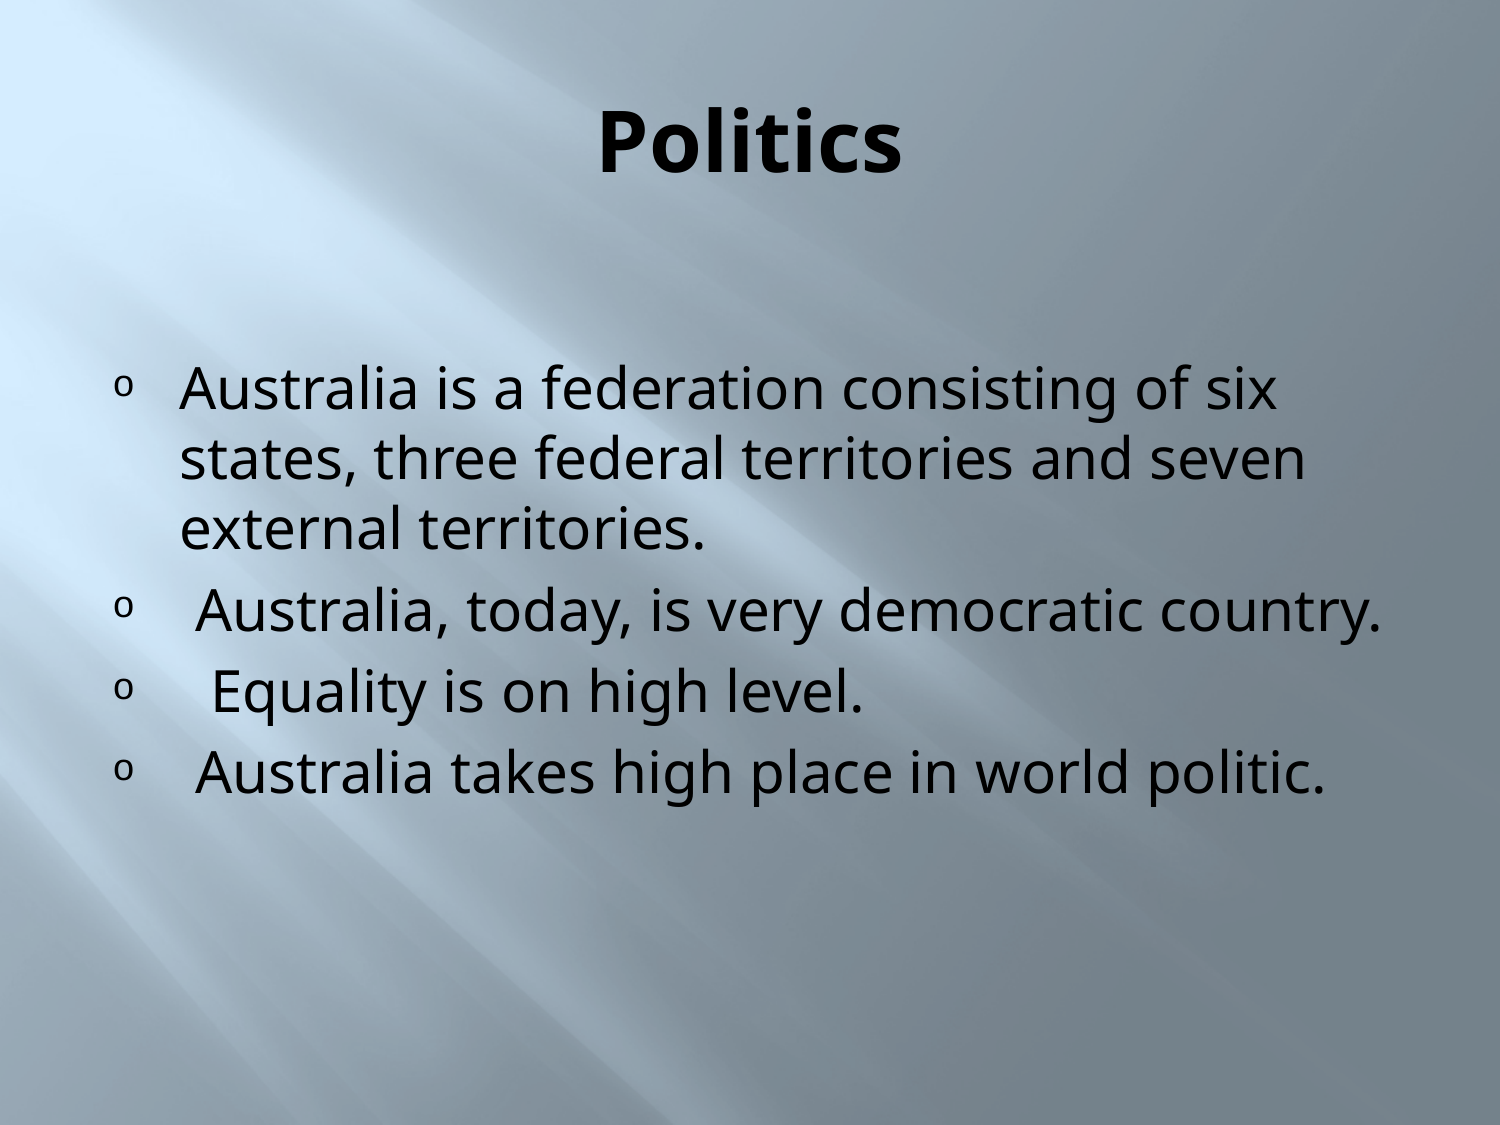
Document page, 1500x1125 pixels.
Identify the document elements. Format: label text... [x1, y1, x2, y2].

list Australia is a federation consisting of six states, three federal territories and seven external territories. Australia, today, is very democratic country. Equality is on high level. Australia takes high place in world politic. [75, 262, 1425, 1035]
title Politics [75, 45, 1425, 233]
